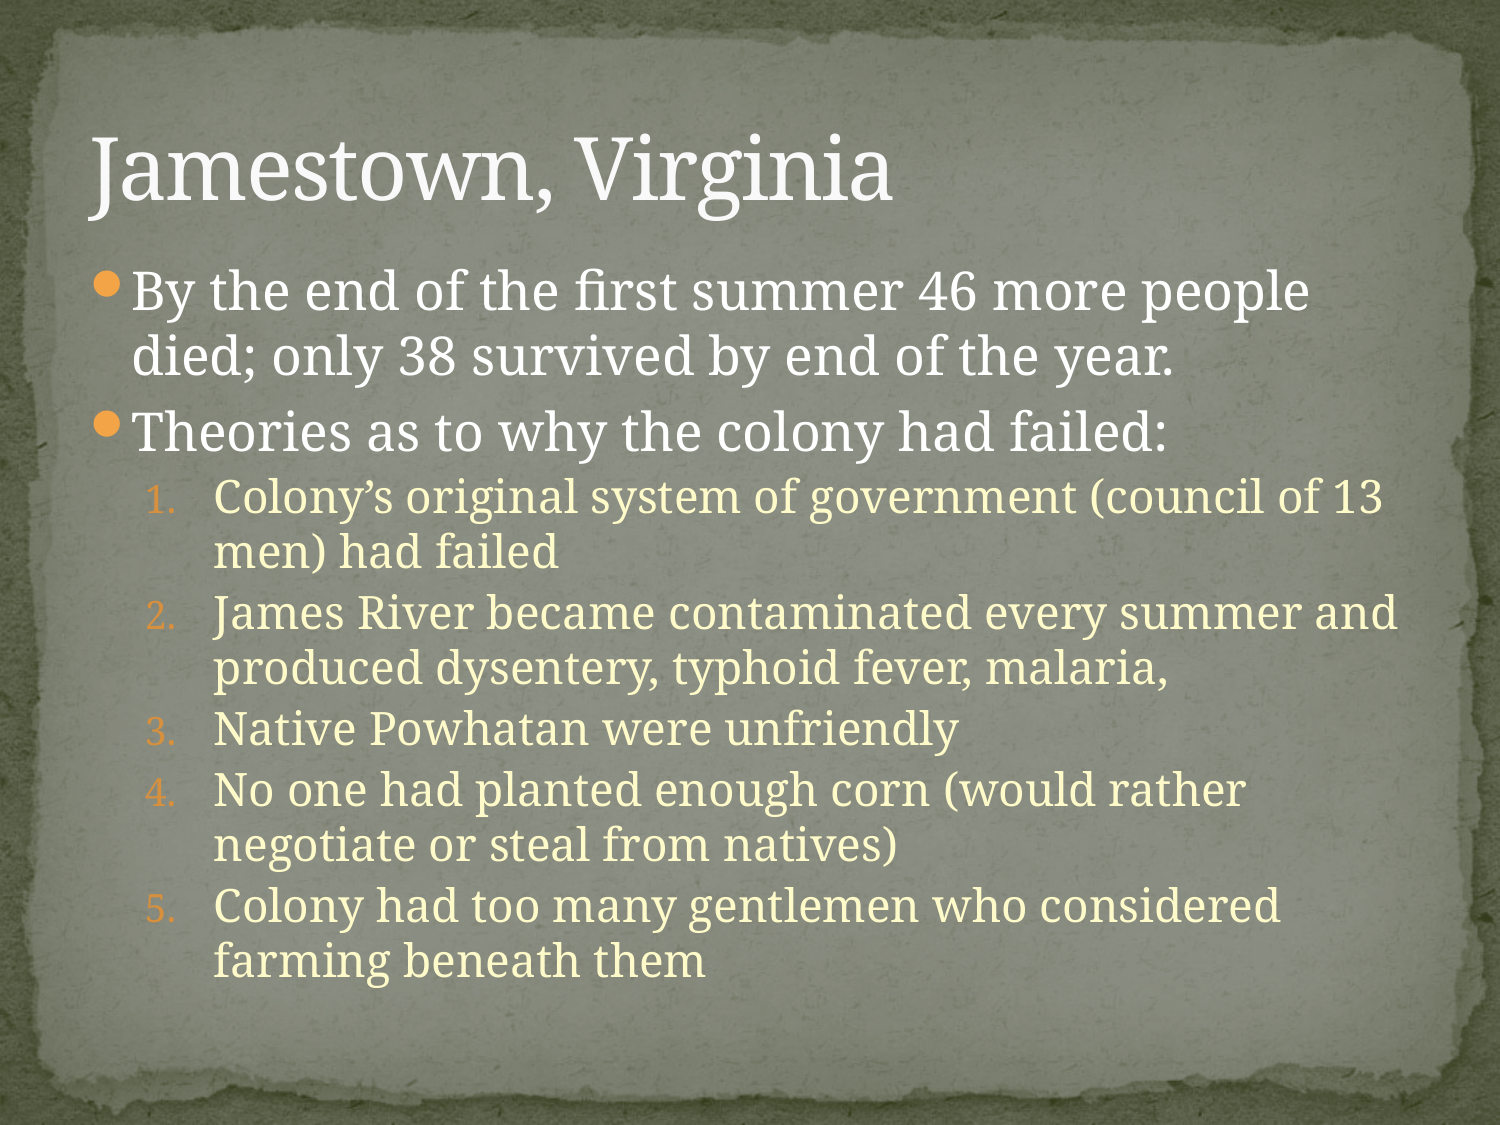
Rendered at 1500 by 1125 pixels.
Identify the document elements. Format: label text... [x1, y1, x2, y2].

list By the end of the first summer 46 more people died; only 38 survived by end of the year. Theories as to why the colony had failed: Colony’s original system of government (council of 13 men) had failed James River became contaminated every summer and produced dysentery, typhoid fever, malaria, Native Powhatan were unfriendly No one had planted enough corn (would rather negotiate or steal from natives) Colony had too many gentlemen who considered farming beneath them [75, 249, 1425, 1000]
title Jamestown, Virginia [74, 24, 1425, 225]
